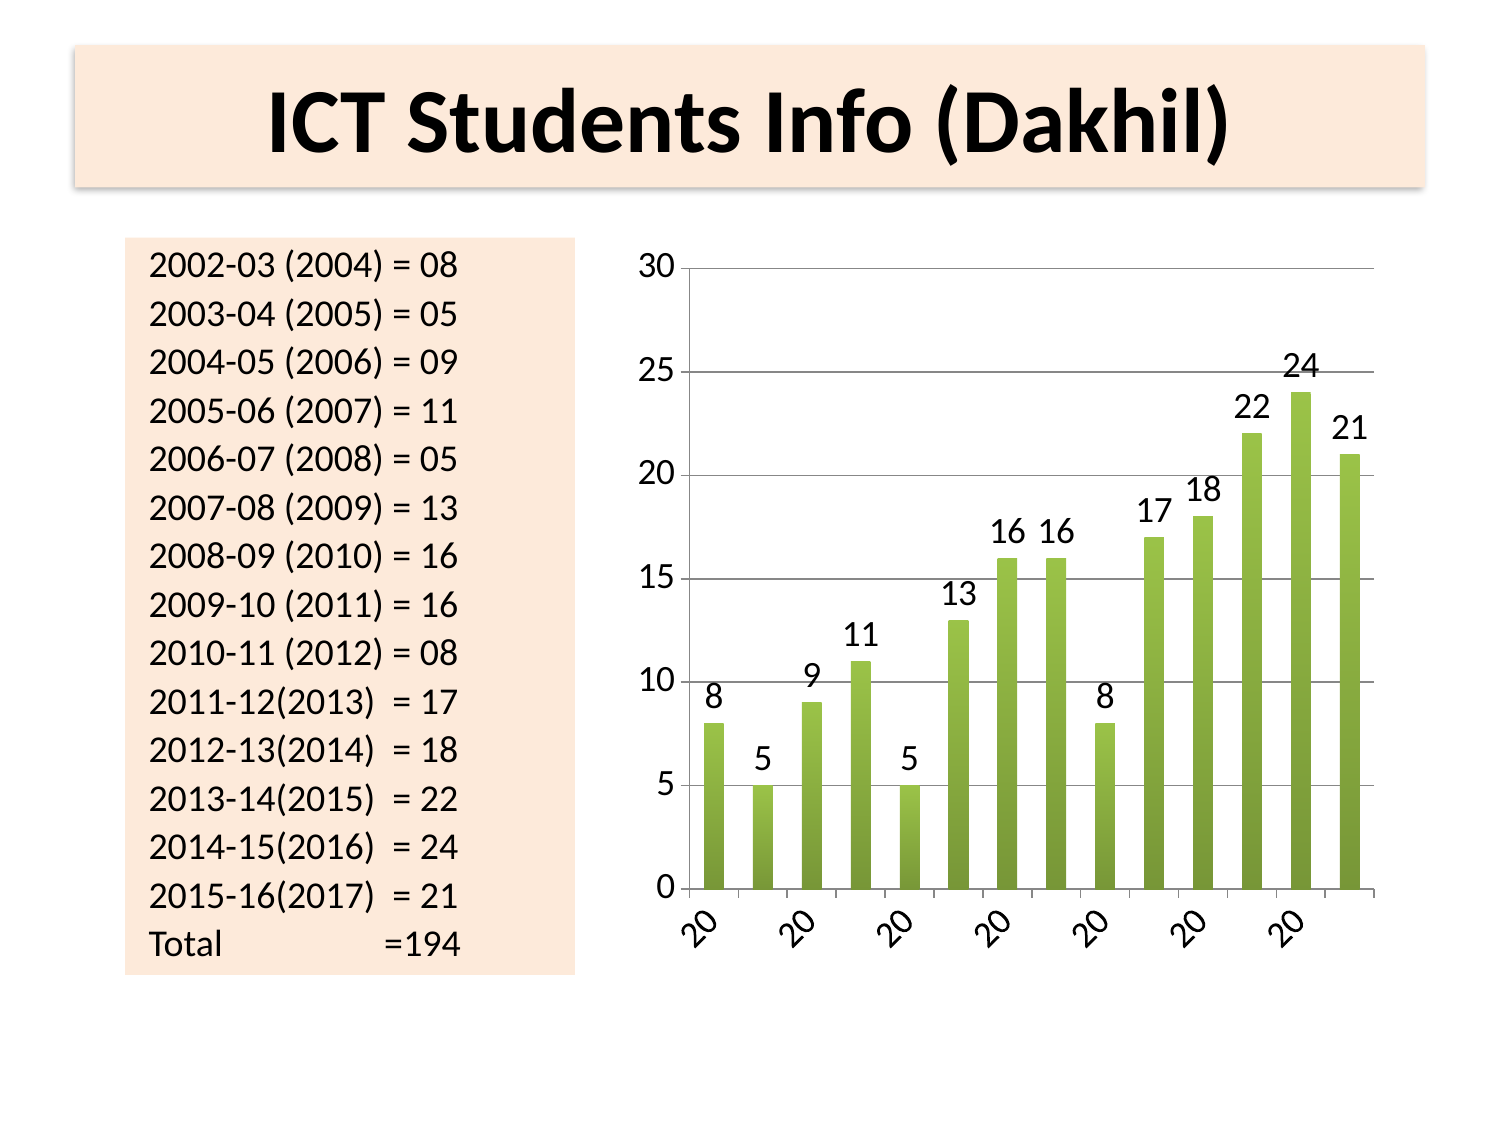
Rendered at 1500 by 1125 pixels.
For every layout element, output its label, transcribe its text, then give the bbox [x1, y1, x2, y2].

list 2002-03 (2004) = 08 2003-04 (2005) = 05 2004-05 (2006) = 09 2005-06 (2007) = 11 2006-07 (2008) = 05 2007-08 (2009) = 13 2008-09 (2010) = 16 2009-10 (2011) = 16 2010-11 (2012) = 08 2011-12(2013) = 17 2012-13(2014) = 18 2013-14(2015) = 22 2014-15(2016) = 24 2015-16(2017) = 21 Total =194 [125, 237, 575, 975]
chart [637, 249, 1376, 976]
title ICT Students Info (Dakhil) [75, 45, 1425, 188]
